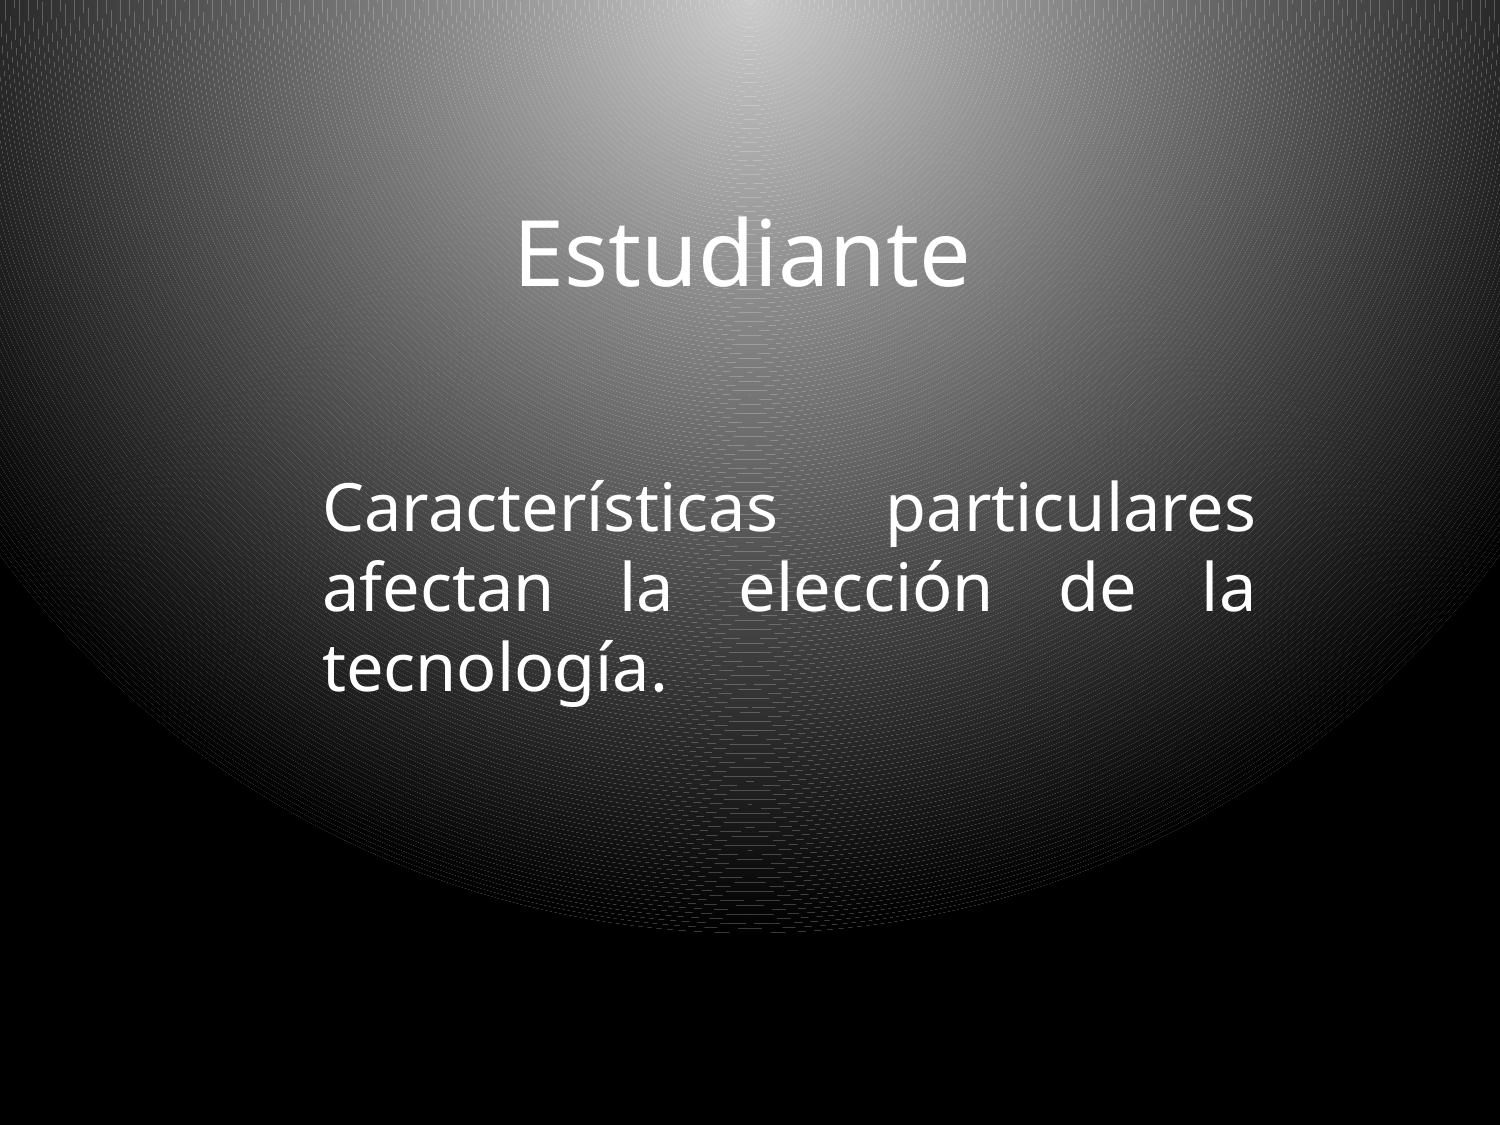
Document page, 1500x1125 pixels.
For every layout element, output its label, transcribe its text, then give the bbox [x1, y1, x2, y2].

subtitle Características particulares afectan la elección de la tecnología. [222, 457, 1273, 745]
title Estudiante [105, 128, 1381, 370]
